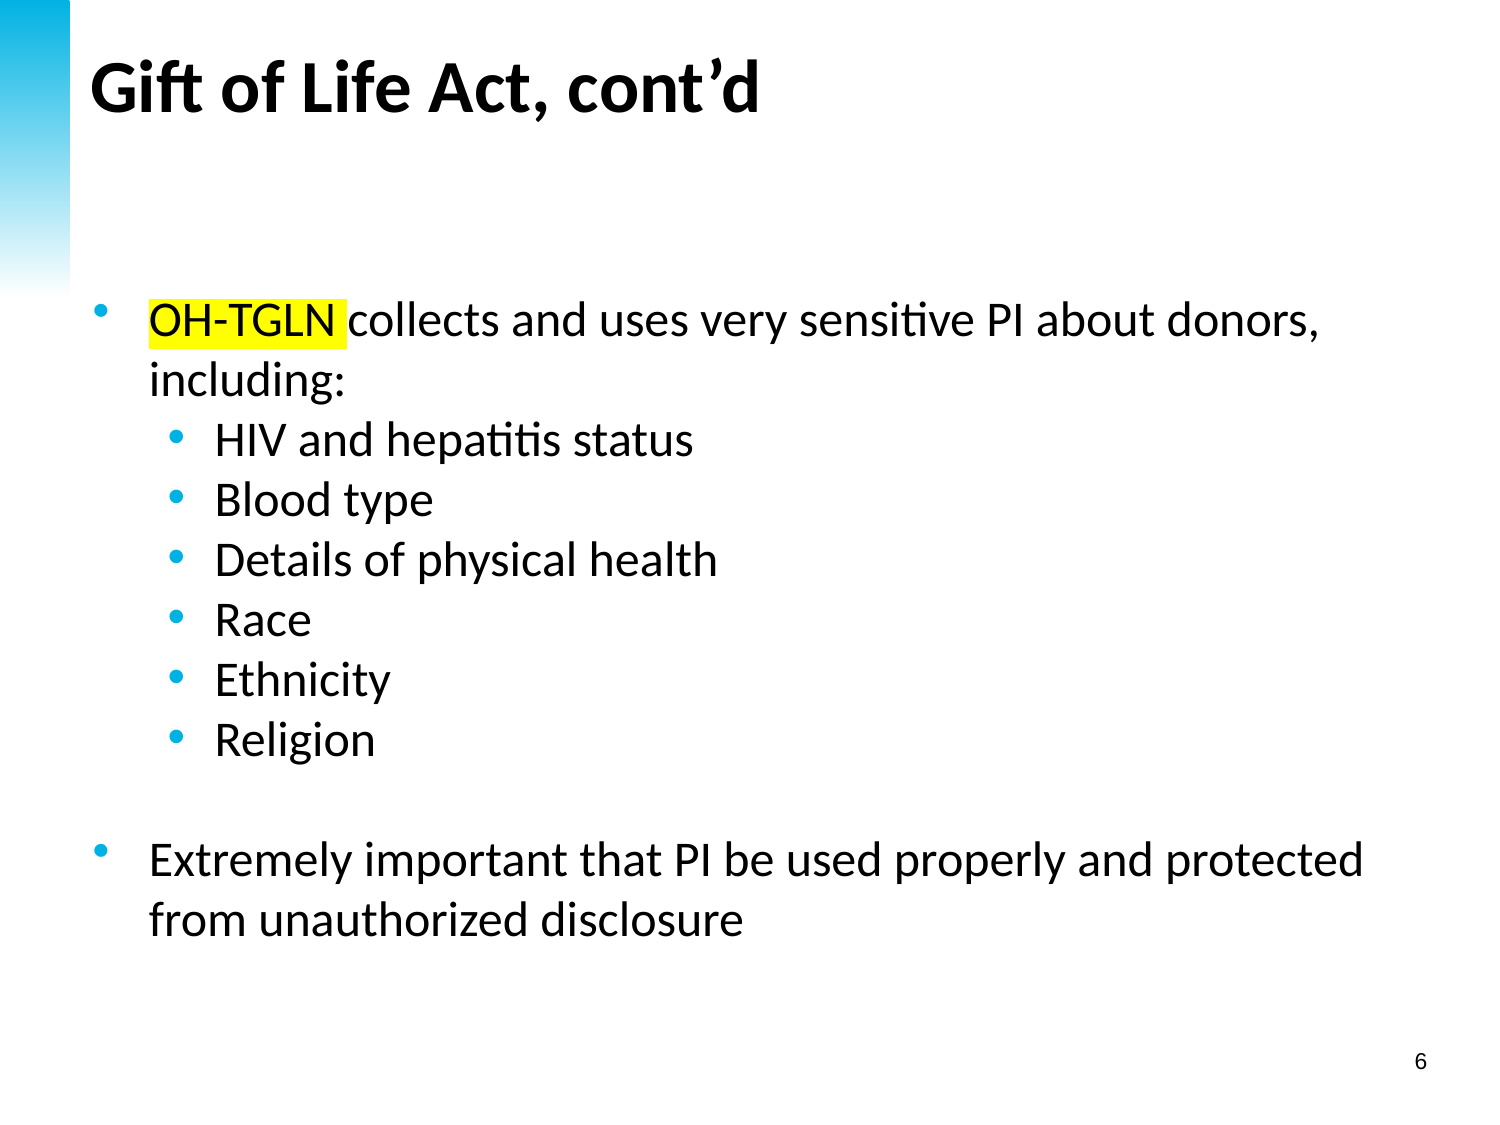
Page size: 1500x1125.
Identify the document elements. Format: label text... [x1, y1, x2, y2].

list OH-TGLN collects and uses very sensitive PI about donors, including: HIV and hepatitis status Blood type Details of physical health Race Ethnicity Religion Extremely important that PI be used properly and protected from unauthorized disclosure [75, 278, 1425, 976]
title Gift of Life Act, cont’d [75, 29, 1247, 221]
